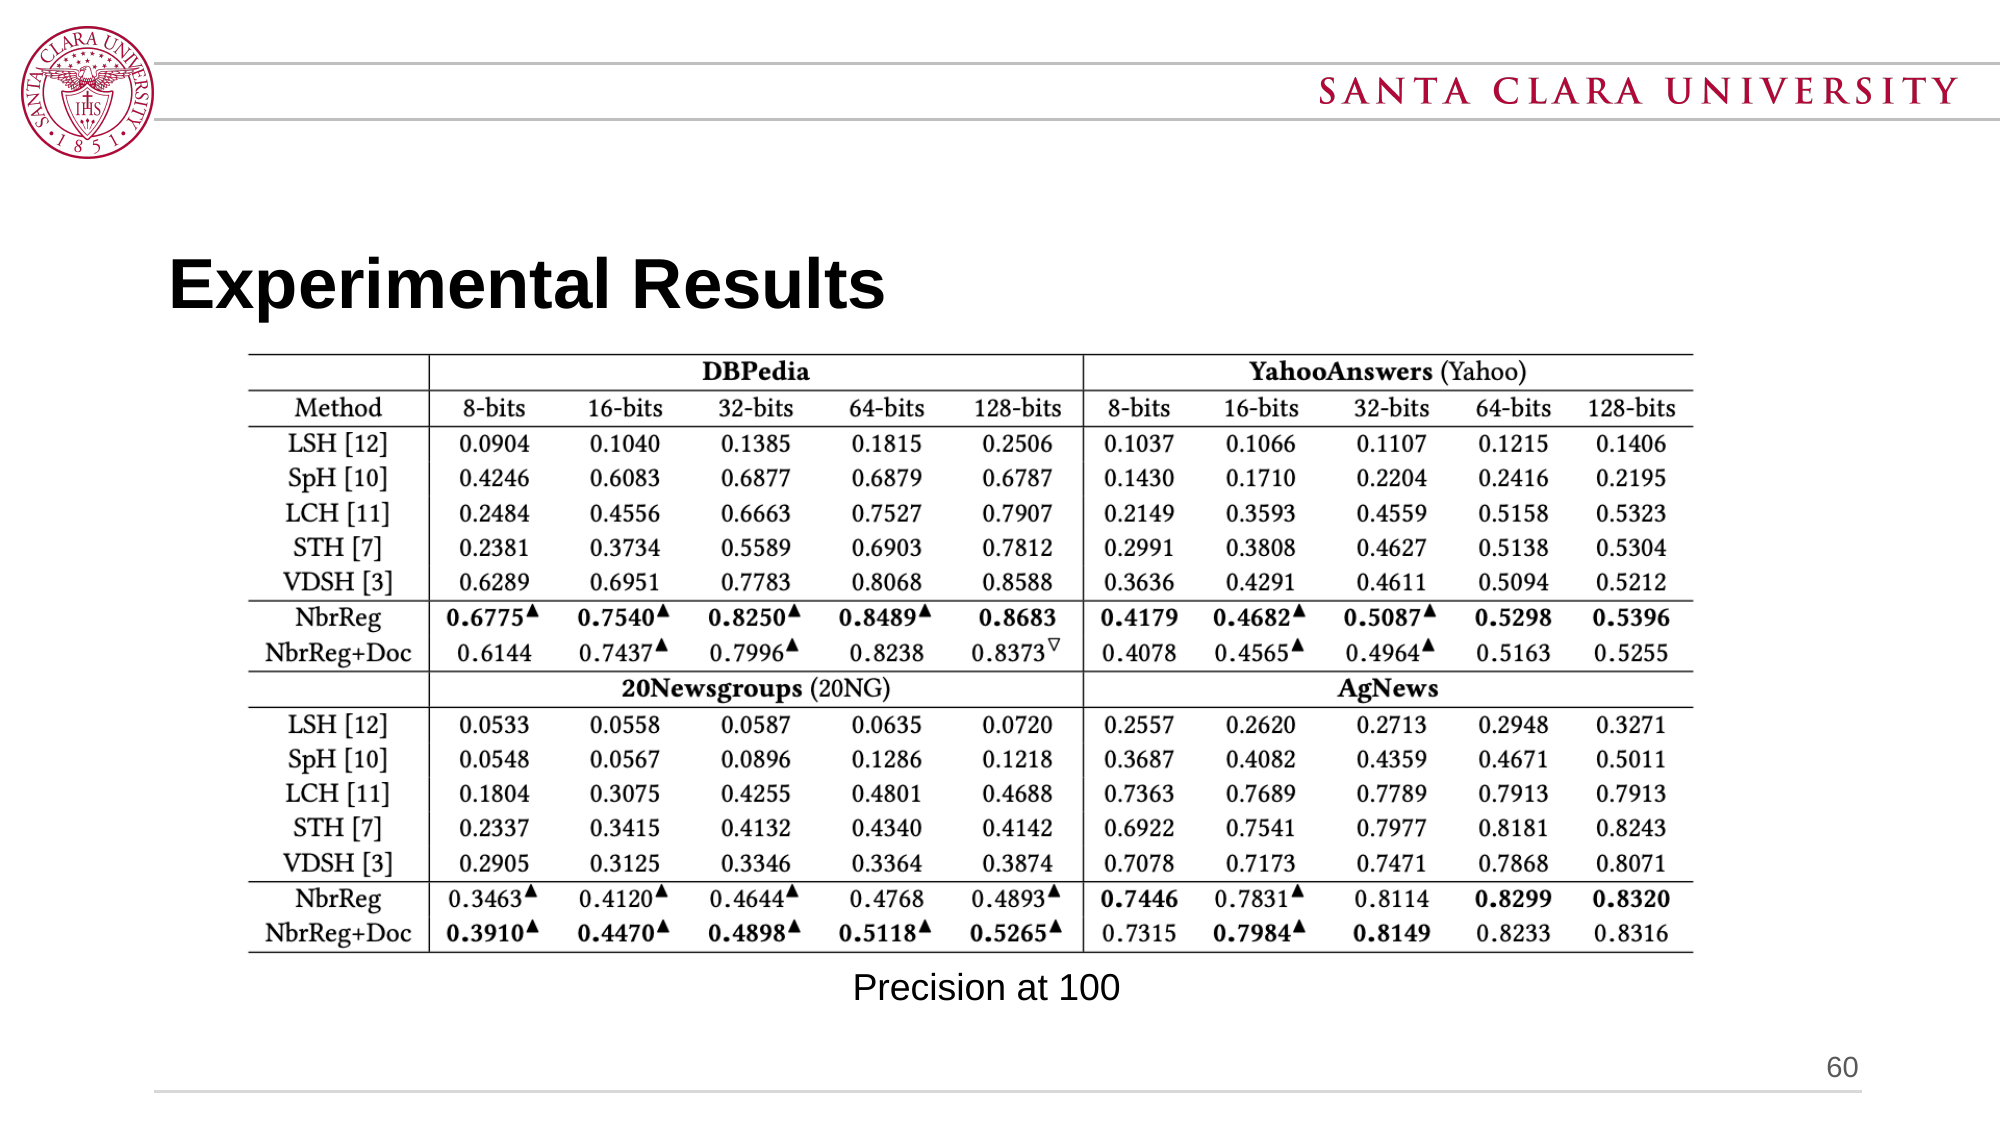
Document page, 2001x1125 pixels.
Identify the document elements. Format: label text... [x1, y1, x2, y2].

picture [1320, 77, 1958, 104]
text_box Precision at 100 [837, 956, 1136, 1016]
list 60 [1238, 1026, 1874, 1092]
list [226, 331, 1748, 956]
title Experimental Results [153, 191, 1863, 380]
picture [21, 26, 154, 159]
